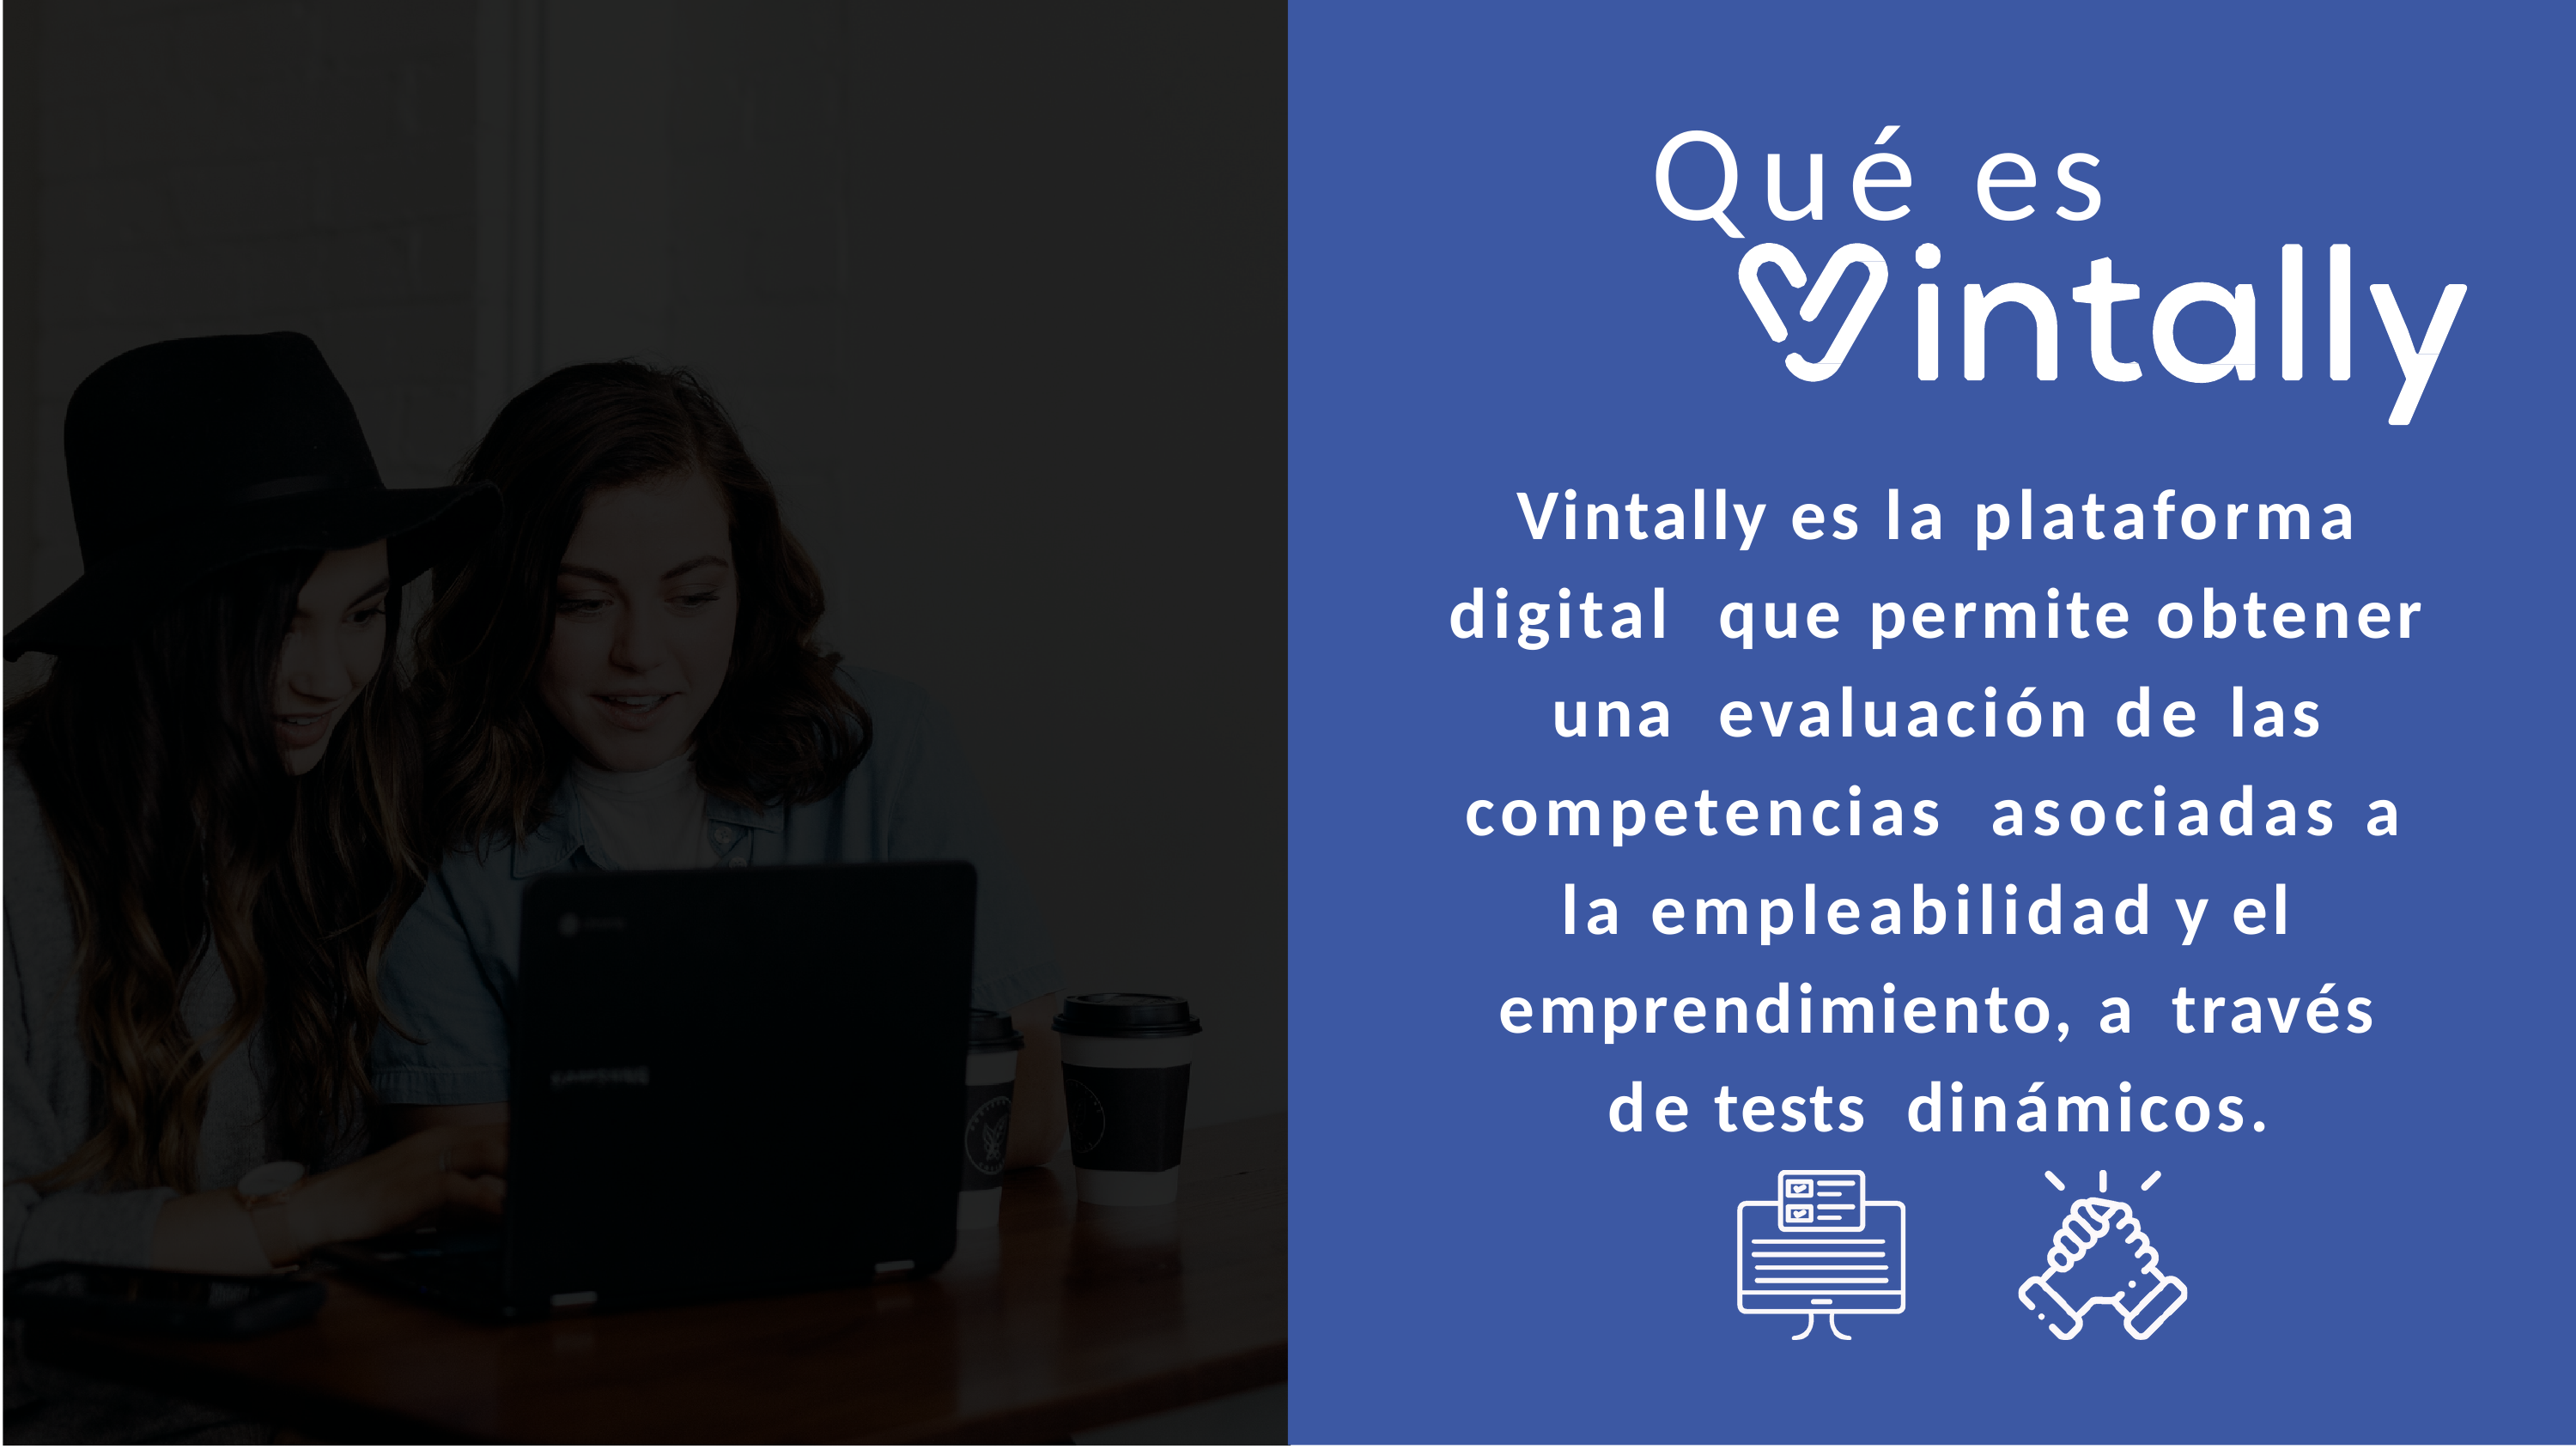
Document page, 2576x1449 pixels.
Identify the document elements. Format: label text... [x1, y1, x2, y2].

text_box [2330, 244, 2351, 381]
text_box [1964, 282, 2057, 381]
text_box [1736, 1170, 1906, 1340]
text_box [3, 0, 1287, 1446]
text_box [2072, 257, 2142, 382]
text_box [2281, 244, 2303, 381]
text_box Vintally es la plataforma digital que permite obtener una evaluación de las competencias asociadas a la empleabilidad y el emprendimiento, a través de tests dinámicos. [1443, 453, 2434, 1147]
text_box [1917, 283, 1939, 381]
text_box [1287, 0, 2576, 1446]
text_box [1915, 243, 1941, 269]
text_box [1785, 243, 1888, 382]
text_box [2369, 284, 2468, 426]
text_box [2153, 282, 2256, 384]
text_box [2018, 1170, 2188, 1340]
text_box [1738, 243, 1807, 343]
title Qué es [1649, 81, 2120, 325]
